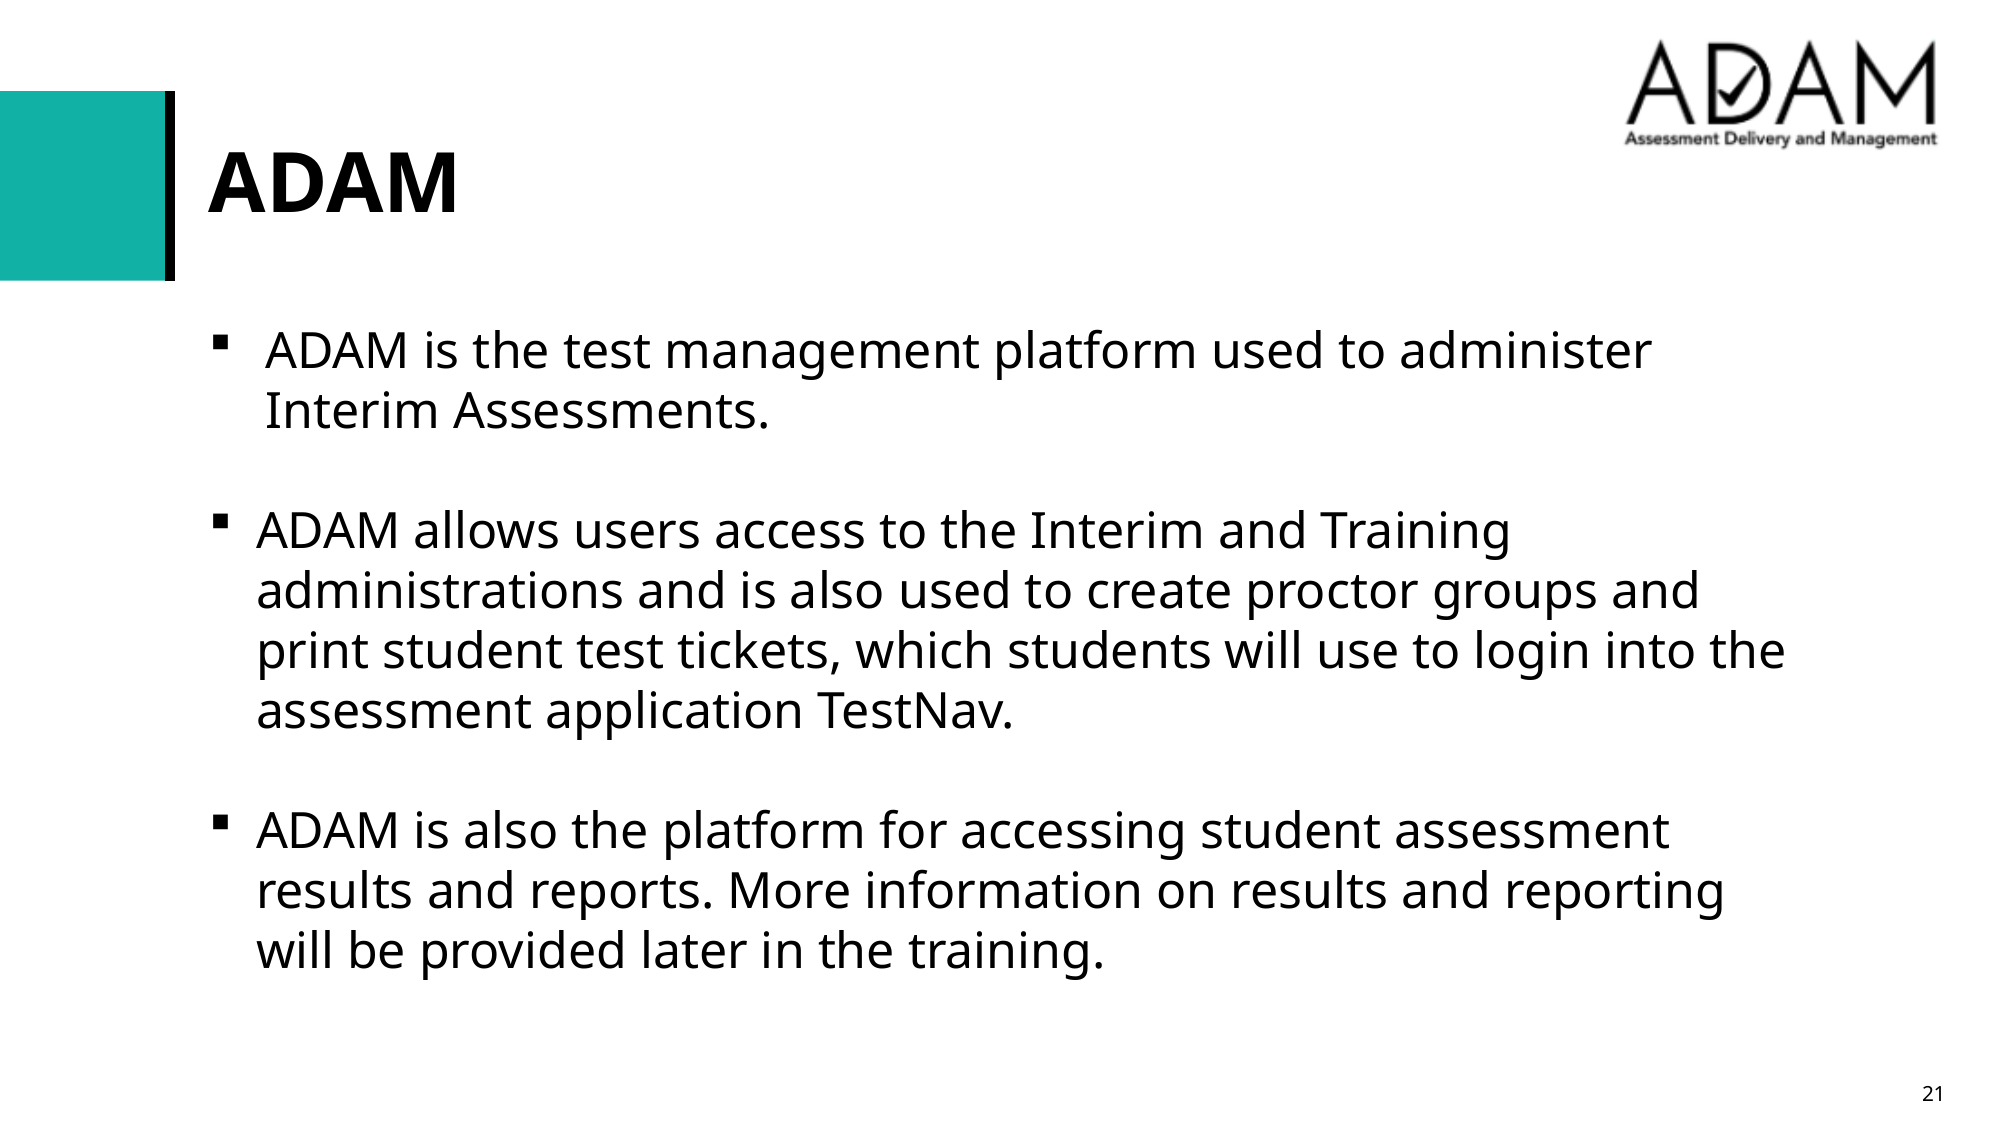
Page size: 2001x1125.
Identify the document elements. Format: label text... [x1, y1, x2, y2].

title ADAM [194, 93, 1830, 278]
picture [1602, 24, 1961, 163]
slide_number 21 [1510, 1064, 1961, 1125]
list ADAM is the test management platform used to administer Interim Assessments. ADAM allows users access to the Interim and Training administrations and is also used to create proctor groups and print student test tickets, which students will use to login into the assessment application TestNav. ADAM is also the platform for accessing student assessment results and reports. More information on results and reporting will be provided later in the training. [194, 310, 1831, 1045]
